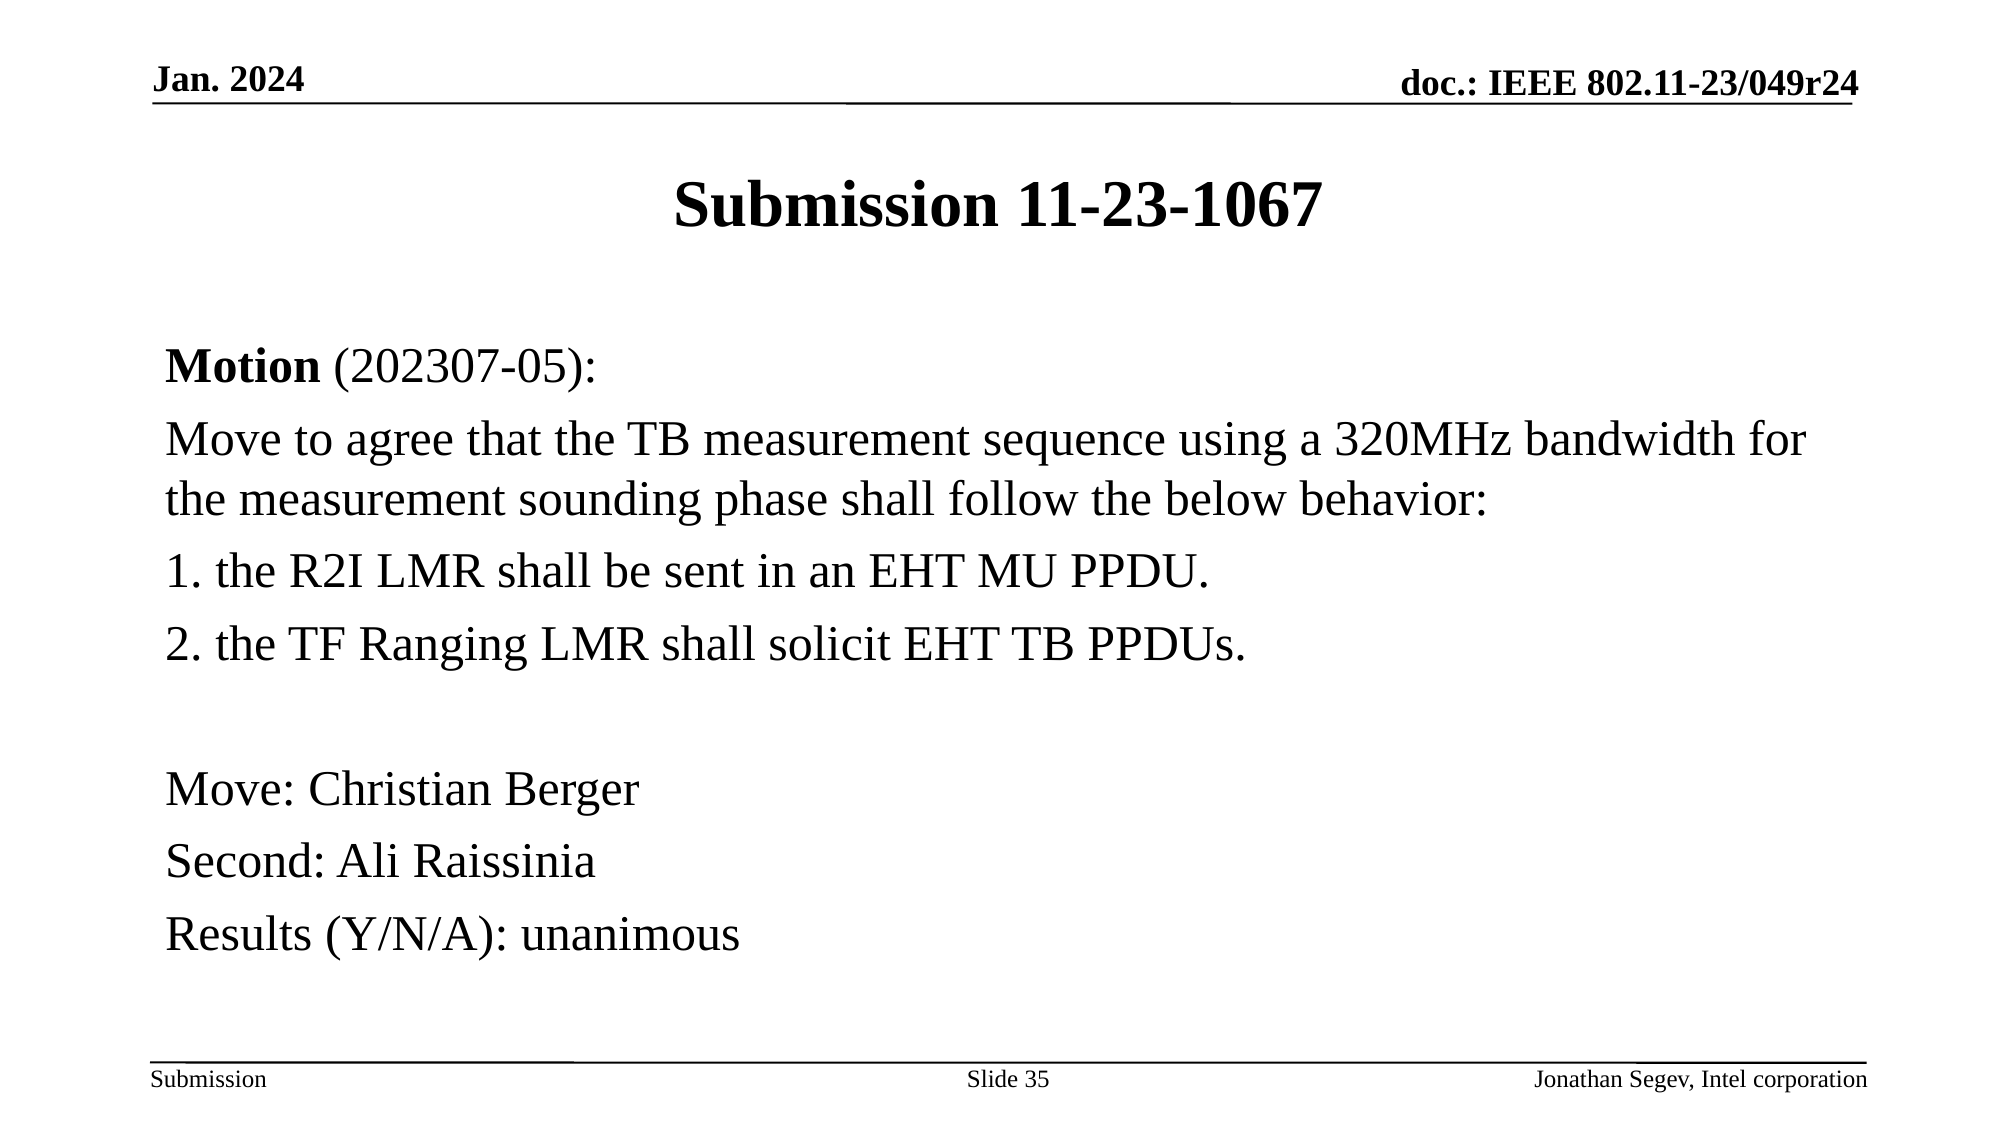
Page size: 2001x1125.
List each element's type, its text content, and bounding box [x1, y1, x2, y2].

list Motion (202307-05): Move to agree that the TB measurement sequence using a 320MHz bandwidth for the measurement sounding phase shall follow the below behavior: 1. the R2I LMR shall be sent in an EHT MU PPDU. 2. the TF Ranging LMR shall solicit EHT TB PPDUs. Move: Christian Berger Second: Ali Raissinia Results (Y/N/A): unanimous [149, 324, 1850, 1000]
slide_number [152, 54, 563, 100]
slide_number Slide 35 [950, 1061, 1067, 1123]
title Submission 11-23-1067 [149, 112, 1850, 288]
footer Jonathan Segev, Intel corporation [1171, 1061, 1869, 1093]
